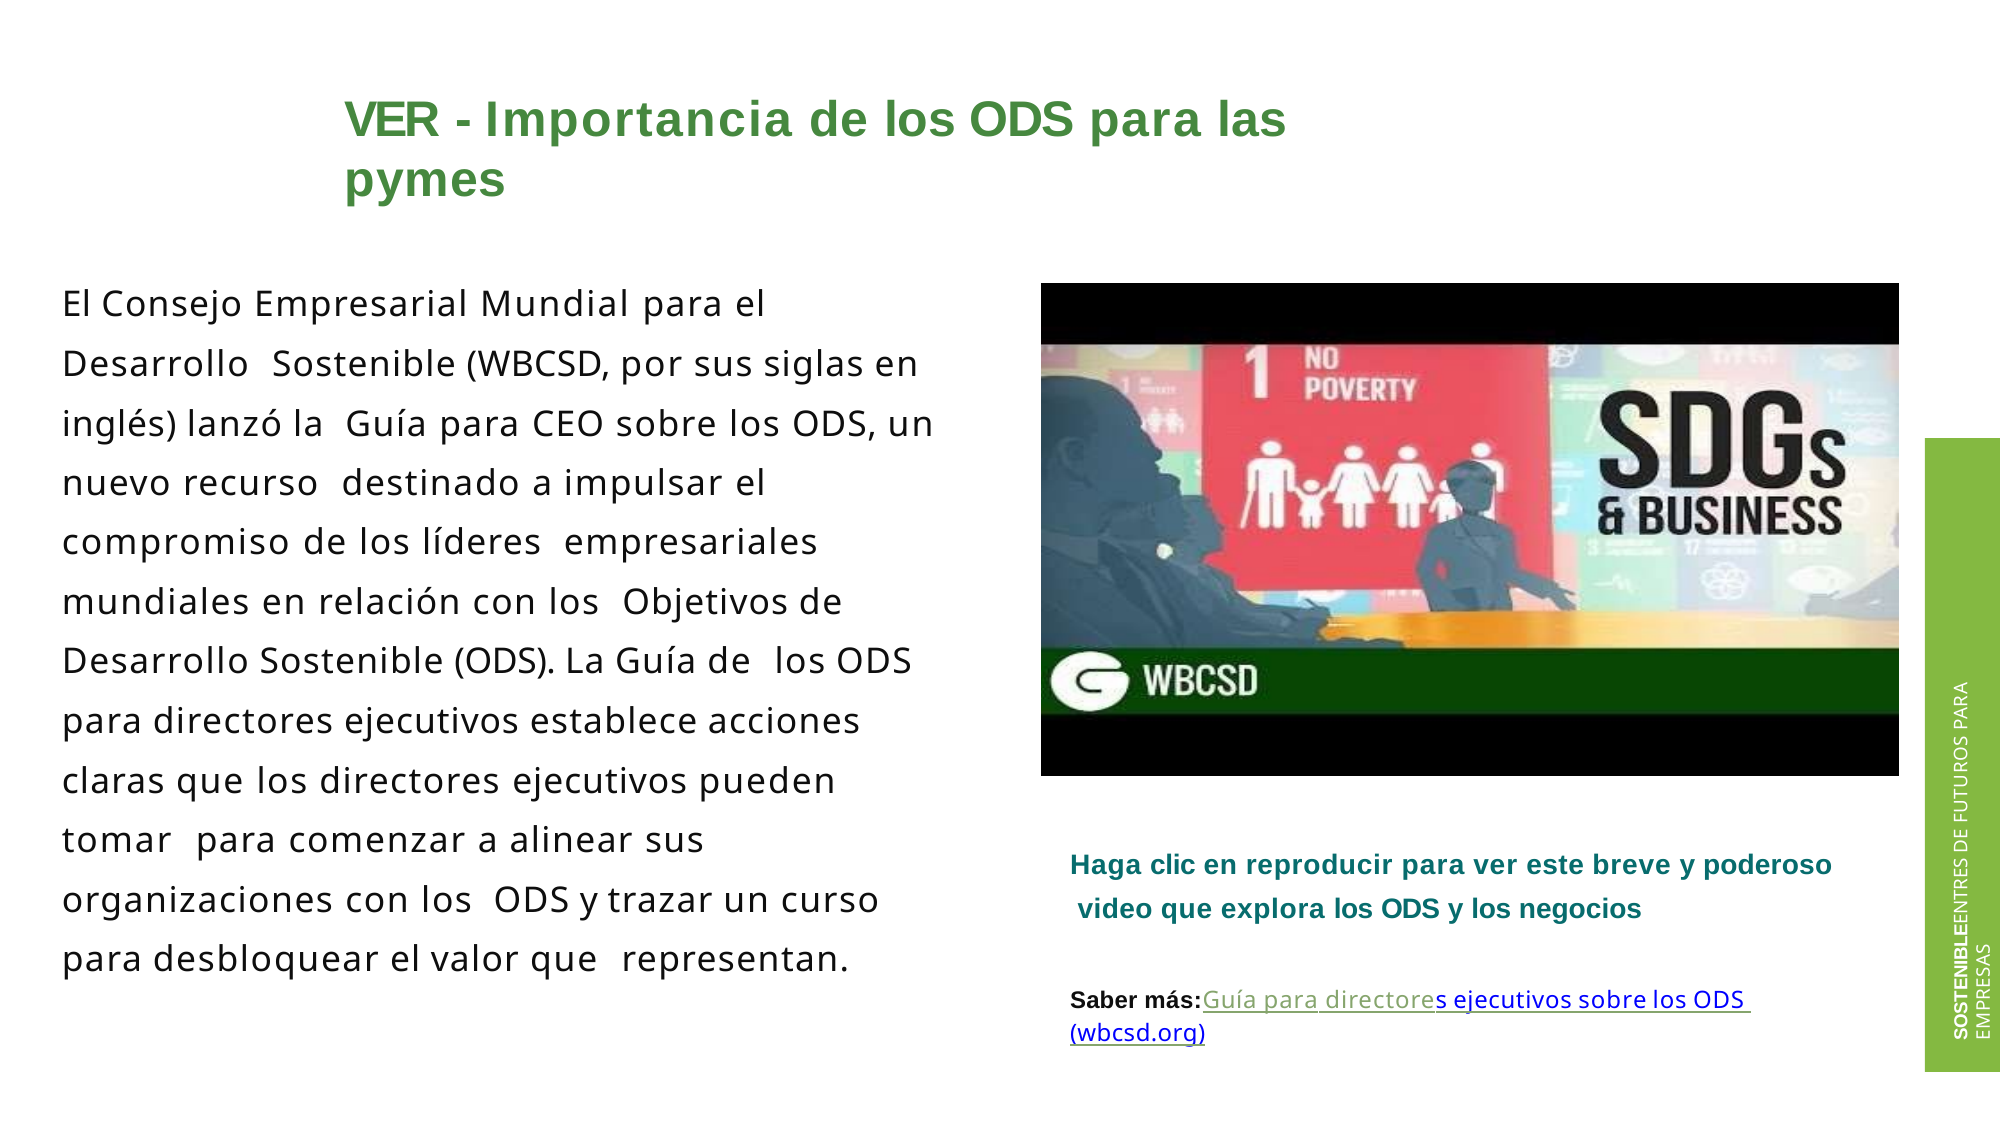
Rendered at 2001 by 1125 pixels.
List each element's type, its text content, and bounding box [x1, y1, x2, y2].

text_box El Consejo Empresarial Mundial para el Desarrollo Sostenible (WBCSD, por sus siglas en inglés) lanzó la Guía para CEO sobre los ODS, un nuevo recurso destinado a impulsar el compromiso de los líderes empresariales mundiales en relación con los Objetivos de Desarrollo Sostenible (ODS). La Guía de los ODS para directores ejecutivos establece acciones claras que los directores ejecutivos pueden tomar para comenzar a alinear sus organizaciones con los ODS y trazar un curso para desbloquear el valor que representan. [59, 262, 952, 979]
picture [1041, 283, 1900, 776]
text_box Saber más:Guía para directores ejecutivos sobre los ODS (wbcsd.org) [1067, 982, 1854, 1051]
text_box SOSTENIBLEENTRES DE FUTUROS PARA EMPRESAS [1948, 589, 1979, 1043]
text_box Haga clic en reproducir para ver este breve y poderoso video que explora los ODS y los negocios [1067, 834, 1839, 925]
title VER - Importancia de los ODS para las pymes [342, 84, 1456, 275]
